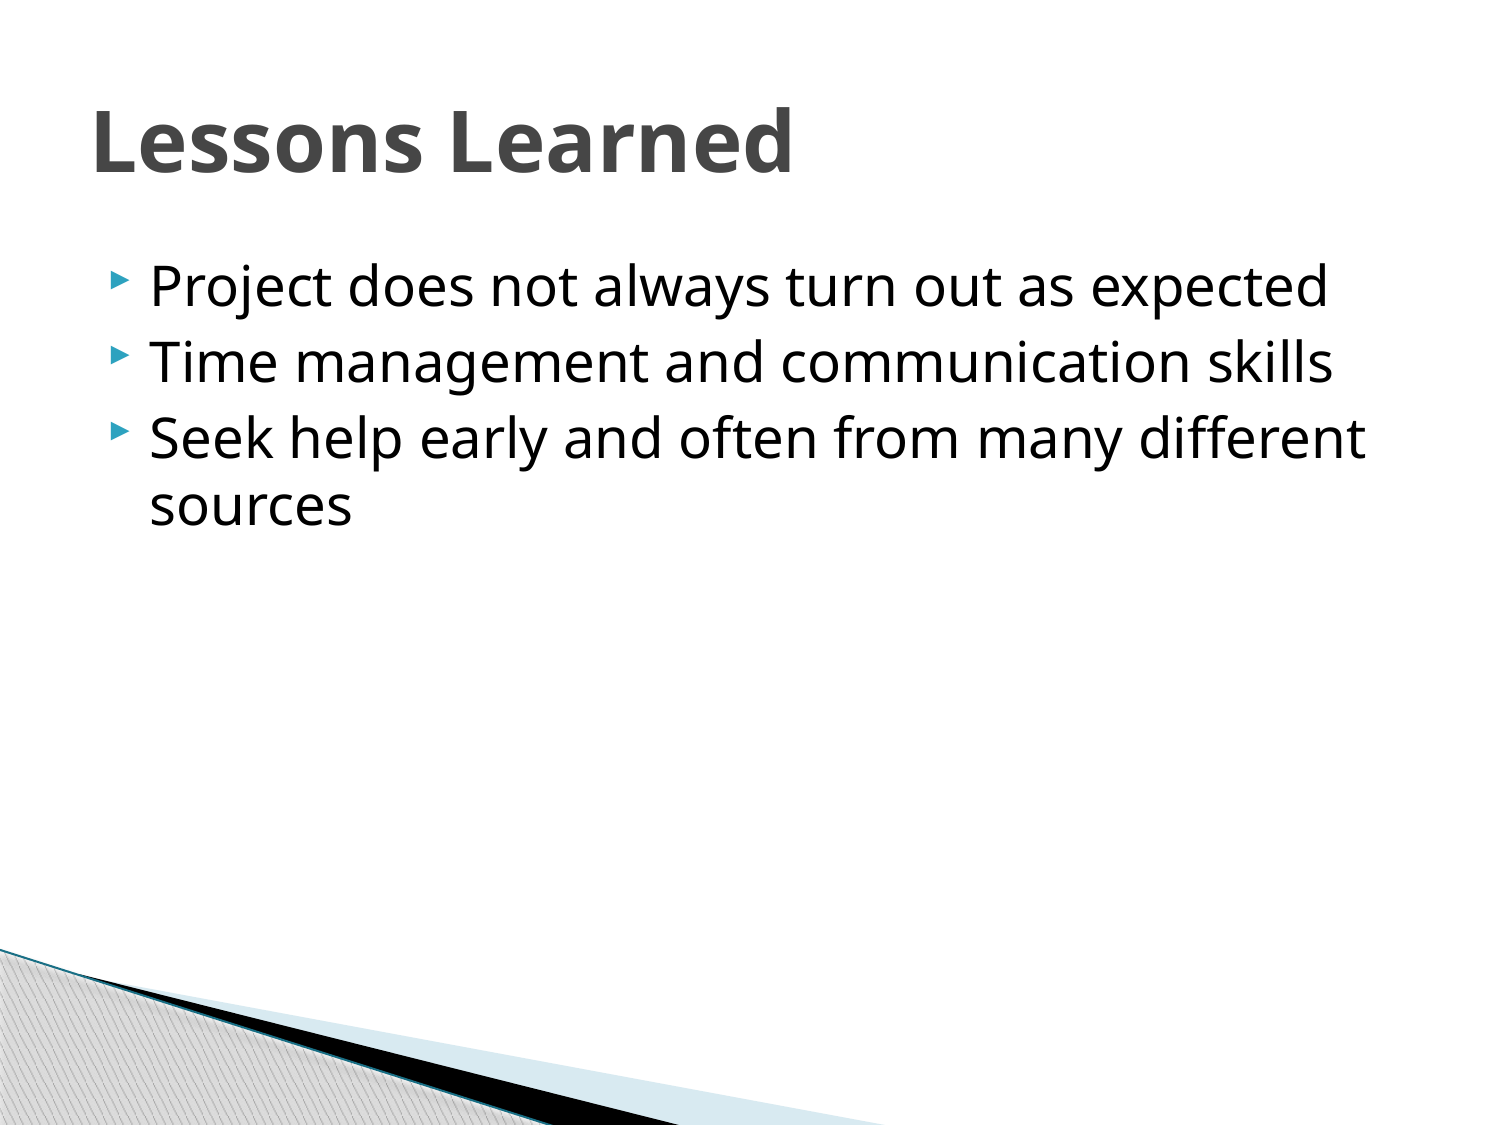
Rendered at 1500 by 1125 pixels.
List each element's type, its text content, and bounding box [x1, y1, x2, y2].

title Lessons Learned [75, 45, 1425, 233]
list Project does not always turn out as expected Time management and communication skills Seek help early and often from many different sources [75, 243, 1425, 986]
